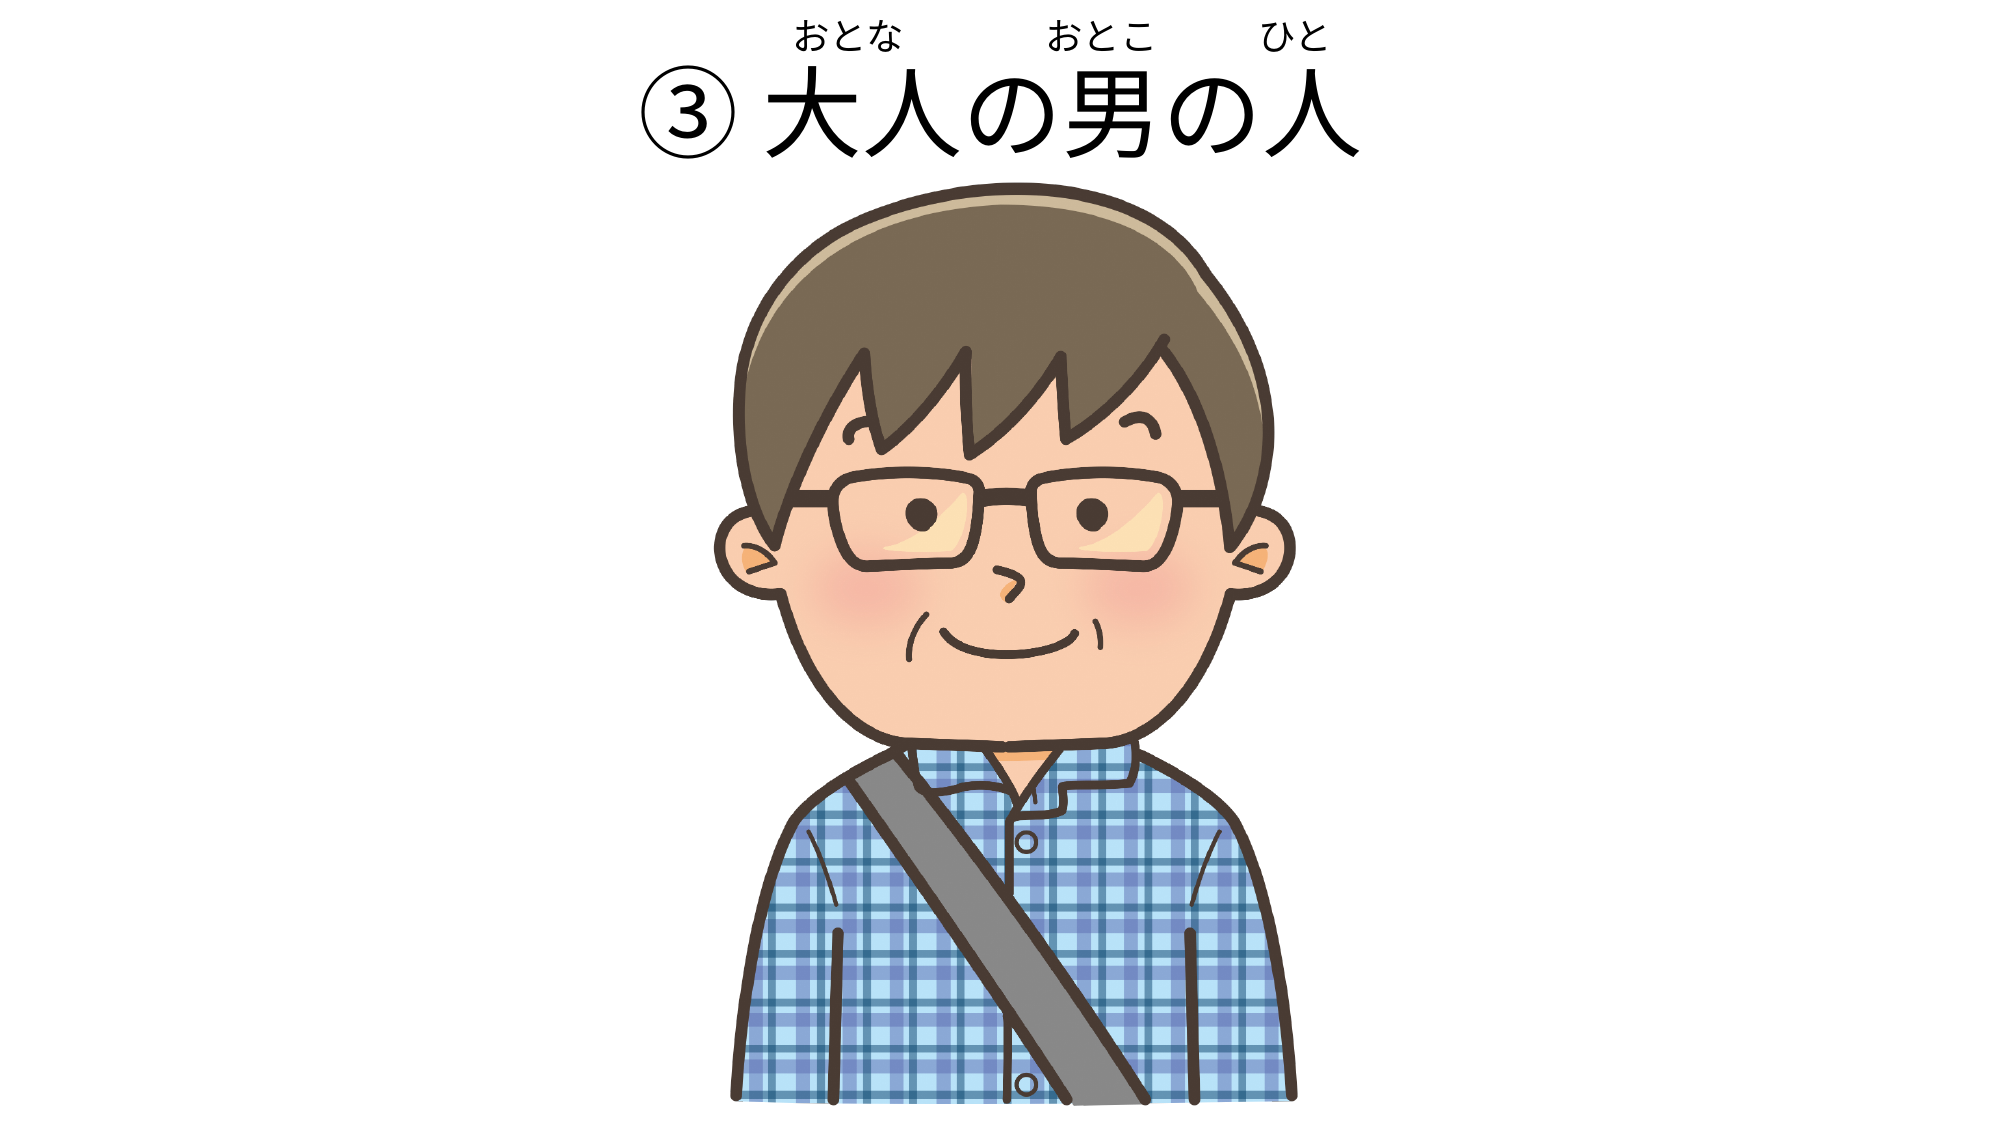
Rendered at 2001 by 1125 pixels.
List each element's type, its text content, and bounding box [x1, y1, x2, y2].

text_box ひと [1207, 5, 1383, 66]
picture [687, 159, 1313, 1125]
text_box ③大人の男の人 [0, 42, 2000, 178]
text_box おとこ [1014, 5, 1189, 66]
text_box おとな [760, 5, 935, 66]
